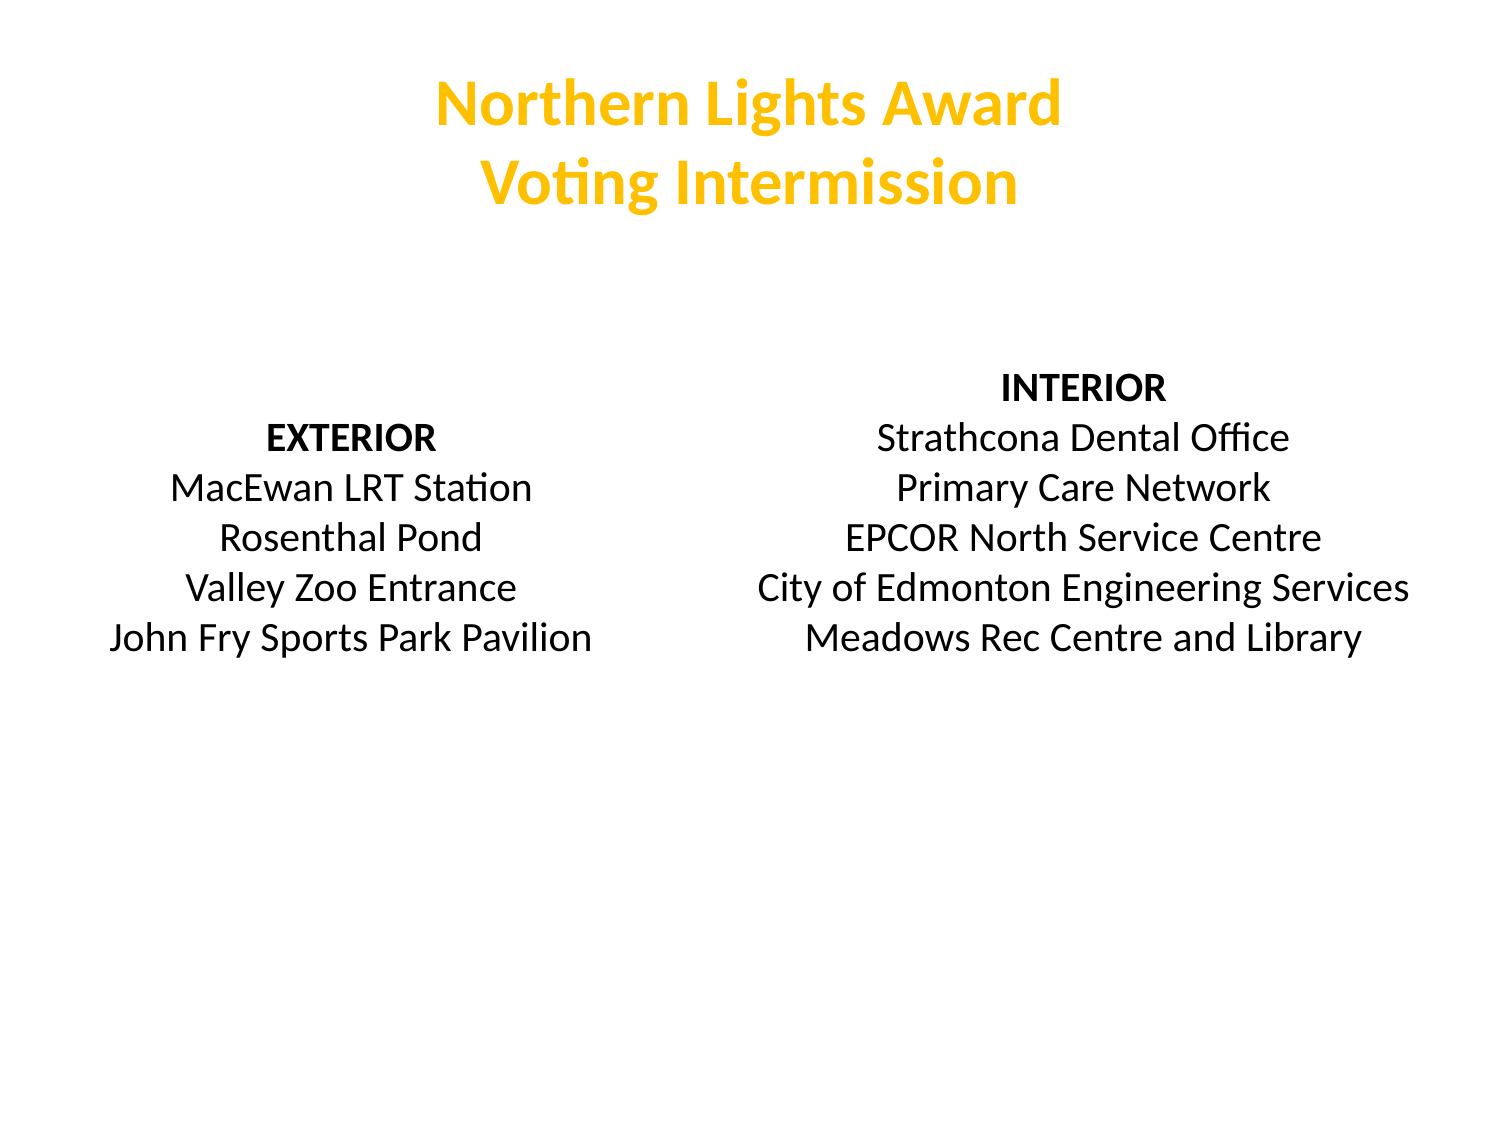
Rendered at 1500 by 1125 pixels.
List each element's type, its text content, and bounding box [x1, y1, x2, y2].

title Northern Lights Award Voting Intermission [75, 45, 1425, 232]
text_box EXTERIOR MacEwan LRT Station Rosenthal Pond Valley Zoo Entrance John Fry Sports Park Pavilion INTERIOR Strathcona Dental Office Primary Care Network EPCOR North Service Centre City of Edmonton Engineering Services Meadows Rec Centre and Library [0, 302, 1465, 968]
